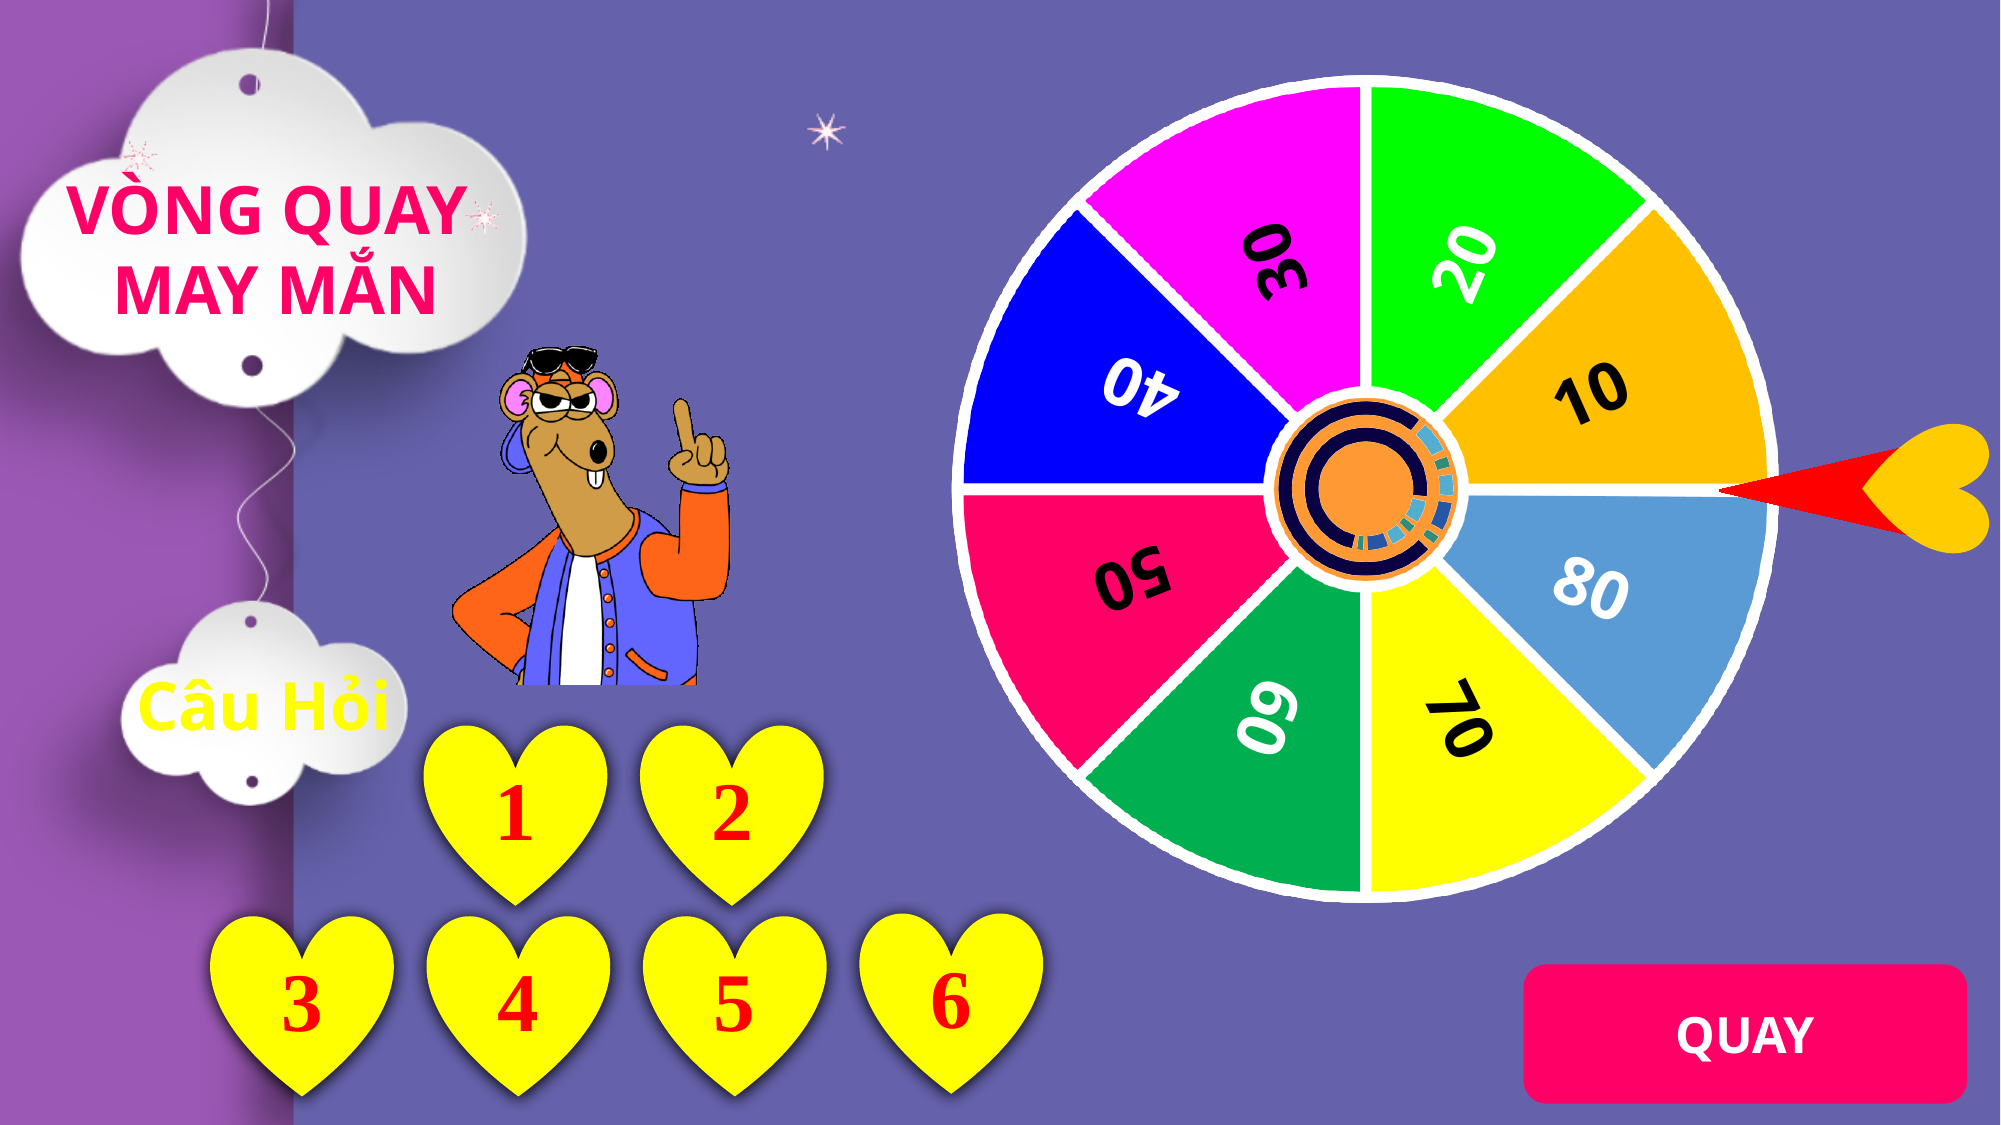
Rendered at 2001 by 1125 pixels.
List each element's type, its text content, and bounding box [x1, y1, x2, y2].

text_box VÒNG QUAY MAY MẮN [38, 160, 515, 336]
text_box 6 [858, 912, 1045, 1096]
picture [0, 0, 2001, 1125]
text_box 4 [425, 915, 612, 1098]
text_box [1779, 449, 1902, 534]
text_box Câu Hỏi [104, 656, 425, 751]
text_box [951, 75, 1779, 903]
text_box 5 [641, 915, 828, 1098]
text_box 3 [209, 915, 395, 1098]
text_box QUAY [1522, 963, 1969, 1105]
text_box [1860, 422, 1991, 555]
text_box 1 [422, 724, 609, 908]
text_box 2 [638, 724, 825, 908]
